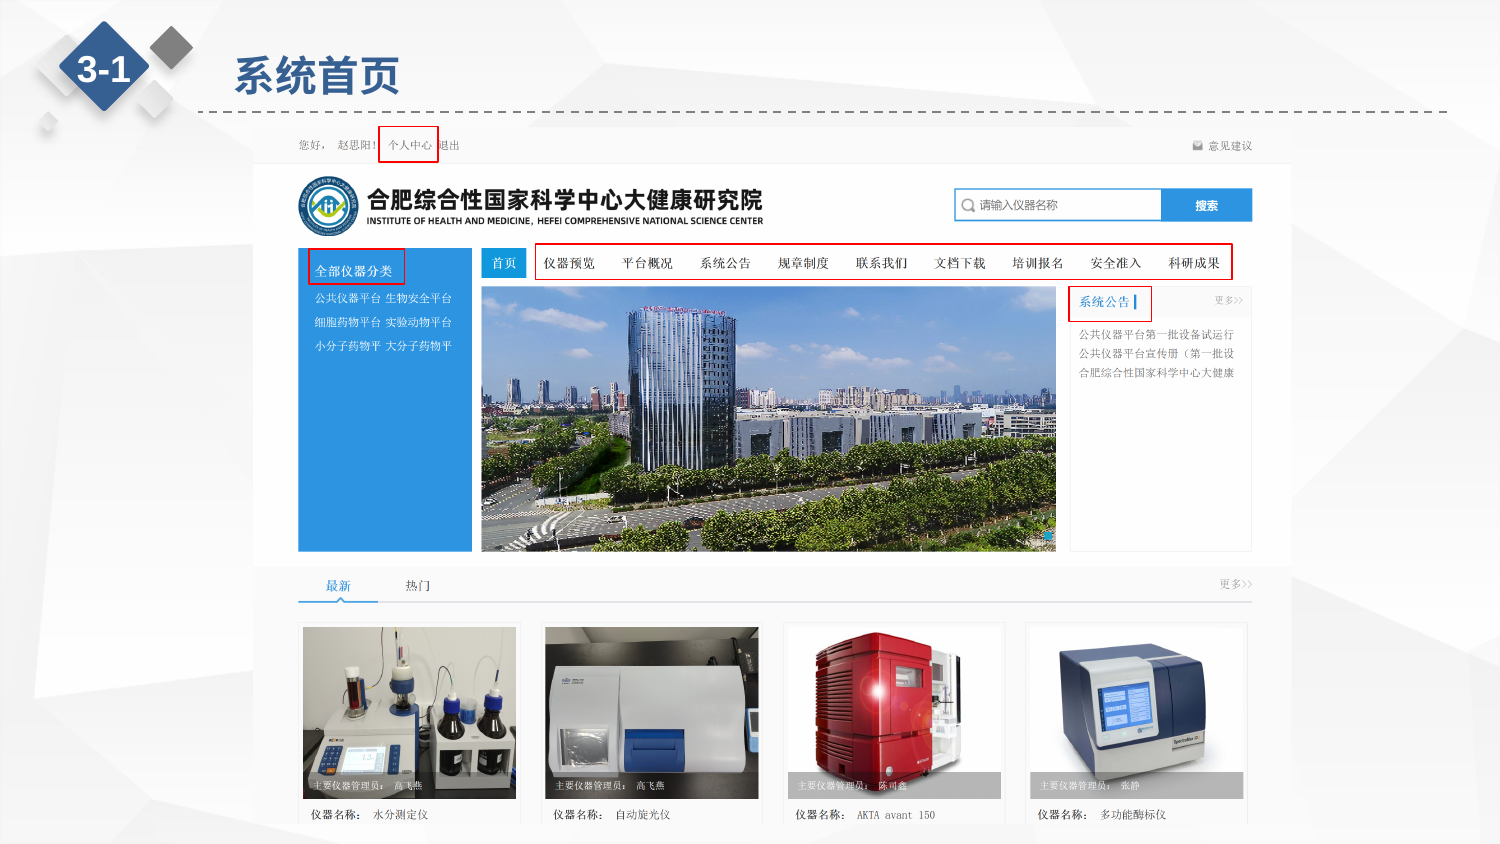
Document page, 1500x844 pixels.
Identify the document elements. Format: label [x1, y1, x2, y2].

text_box [41, 31, 1448, 129]
picture [0, 0, 1500, 844]
